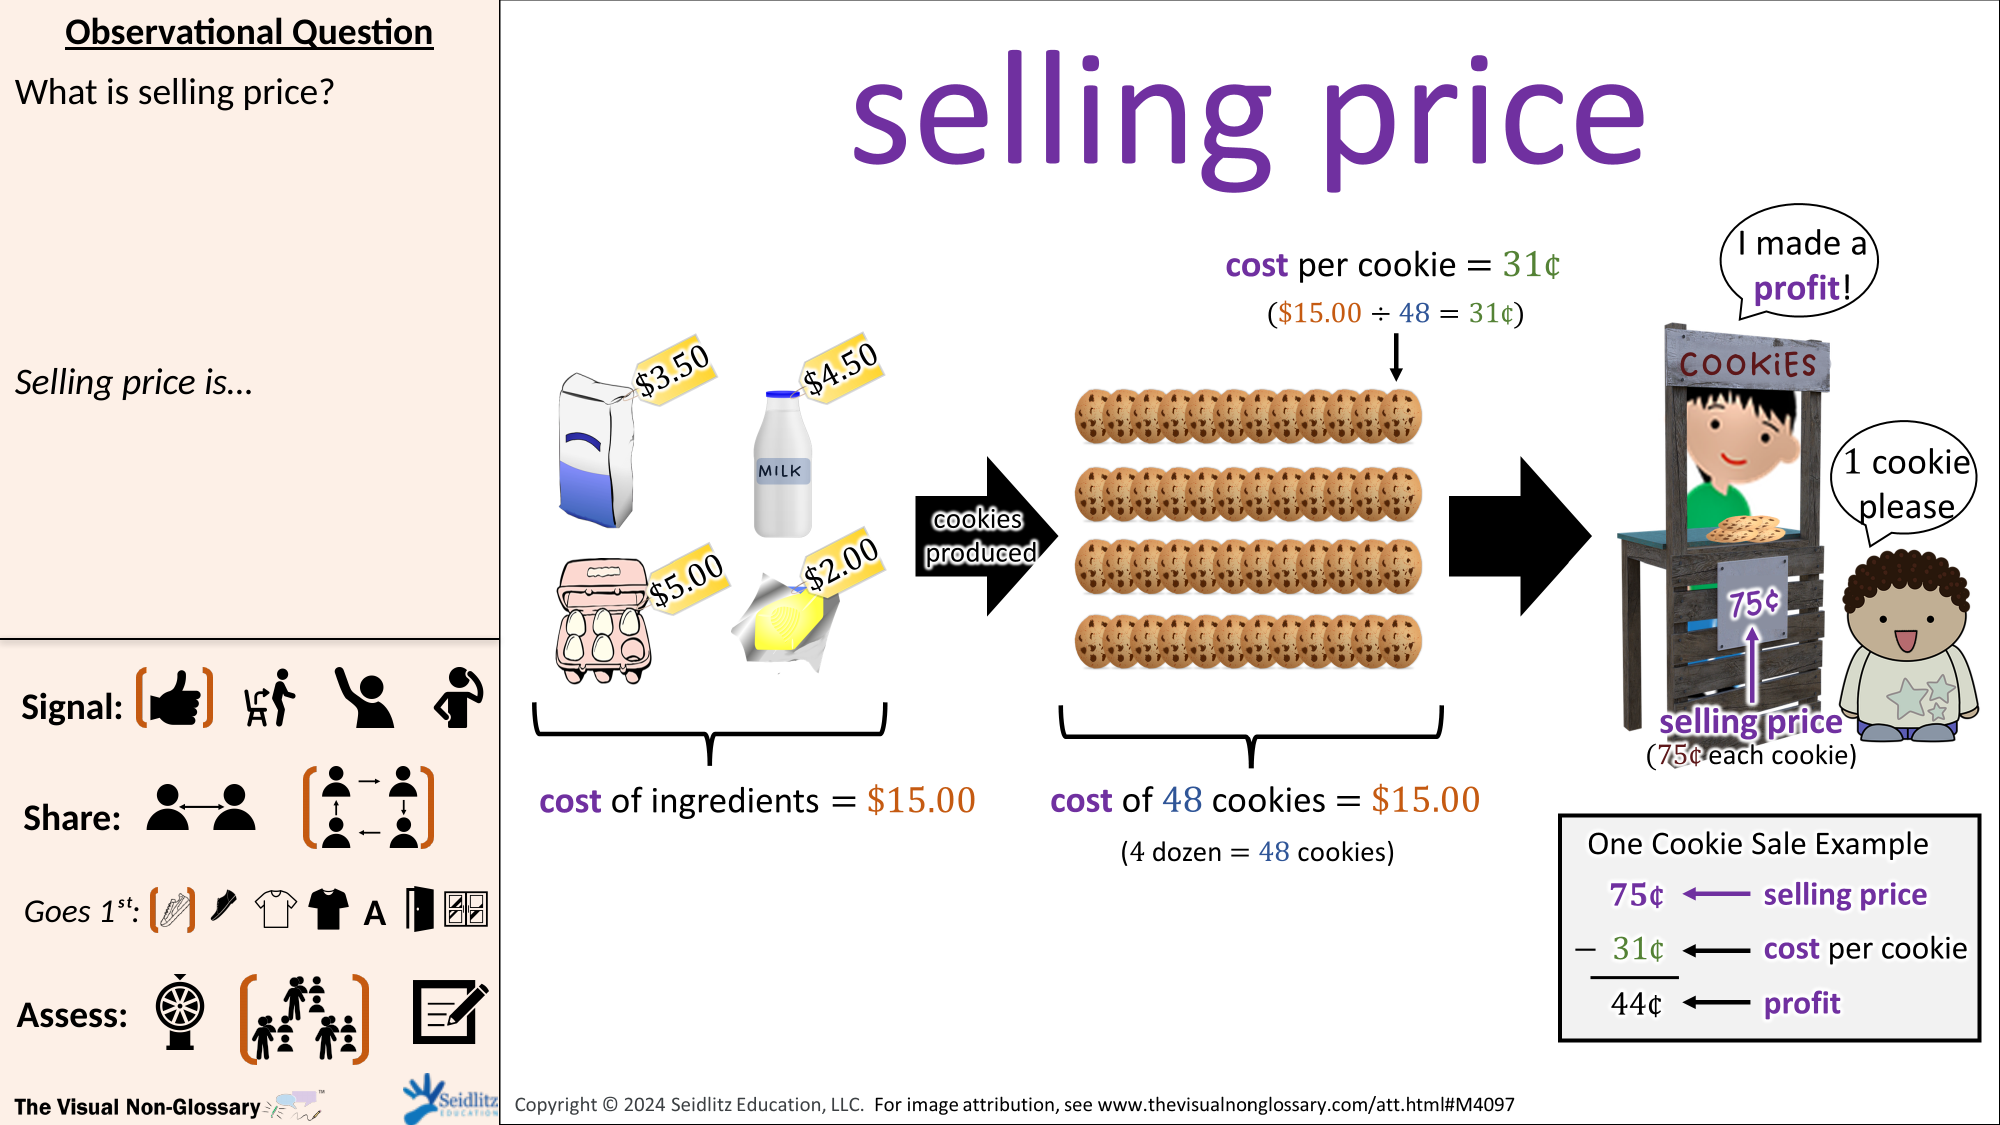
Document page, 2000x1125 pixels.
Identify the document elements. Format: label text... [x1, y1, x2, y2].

picture [397, 886, 490, 932]
picture [499, 0, 2000, 1125]
text_box Observational Question [50, 0, 449, 59]
text_box Signal: [6, 674, 136, 735]
picture [305, 886, 352, 932]
picture [239, 974, 370, 1066]
text_box Selling price is… [0, 349, 494, 410]
picture [334, 667, 395, 728]
picture [136, 667, 214, 728]
text_box What is selling price? [0, 59, 494, 120]
picture [302, 766, 434, 850]
text_box A [348, 880, 402, 941]
picture [428, 667, 490, 728]
picture [253, 886, 299, 932]
picture [149, 886, 196, 934]
picture [202, 886, 241, 925]
picture [413, 974, 490, 1051]
picture [142, 974, 218, 1051]
picture [239, 667, 301, 728]
text_box Goes 1ˢᵗ: [9, 881, 156, 937]
picture [145, 784, 257, 830]
text_box Share: [8, 785, 137, 846]
text_box Assess: [1, 982, 137, 1043]
picture [403, 1073, 498, 1125]
picture [0, 1084, 328, 1125]
